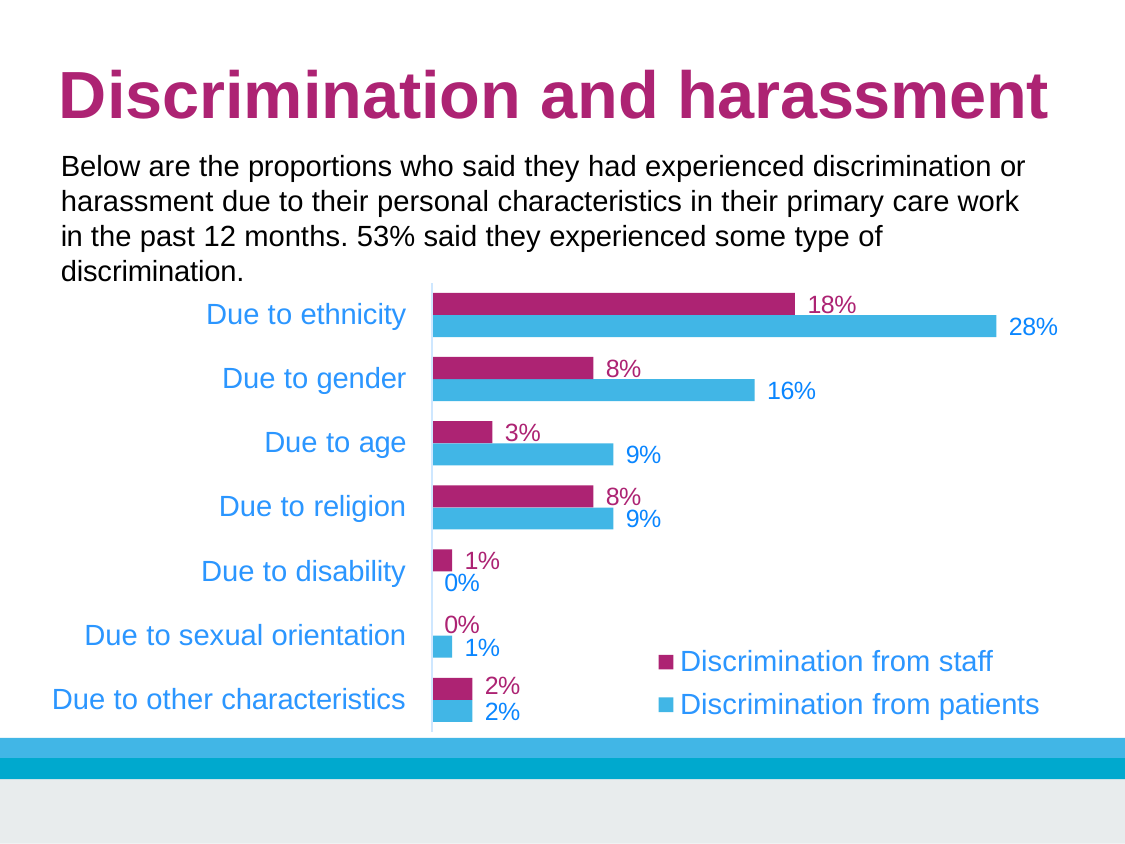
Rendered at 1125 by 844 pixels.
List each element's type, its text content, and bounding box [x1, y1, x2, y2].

text_box Due to other characteristics [49, 678, 411, 716]
text_box 0% [442, 564, 483, 597]
text_box Discrimination from staff [678, 640, 996, 678]
text_box 2% 2% [482, 671, 524, 726]
text_box 18% [805, 286, 860, 319]
text_box Discrimination from patients [678, 683, 1043, 721]
text_box Due to religion [216, 485, 410, 523]
text_box Due to disability [199, 549, 410, 587]
text_box Due to age [262, 421, 410, 459]
text_box 1% [462, 628, 504, 661]
text_box 8% [603, 350, 645, 383]
text_box 8% [603, 478, 645, 511]
text_box Due to ethnicity [203, 293, 410, 331]
text_box Due to sexual orientation [82, 613, 410, 651]
text_box [658, 654, 674, 670]
text_box Due to gender [220, 357, 410, 395]
text_box 9% [623, 436, 665, 469]
text_box 28% [1006, 308, 1062, 341]
text_box 16% [764, 372, 820, 405]
text_box 1% [462, 542, 504, 575]
text_box [658, 697, 674, 713]
text_box 0% [442, 606, 483, 639]
title Discrimination and harassment Below are the proportions who said they had experienced discrimination or harassment due to their personal characteristics in their primary care work in the past 12 months. 53% said they experienced some type of discrimination. [56, 16, 1055, 287]
text_box 9% [623, 500, 665, 533]
text_box 3% [502, 414, 544, 447]
